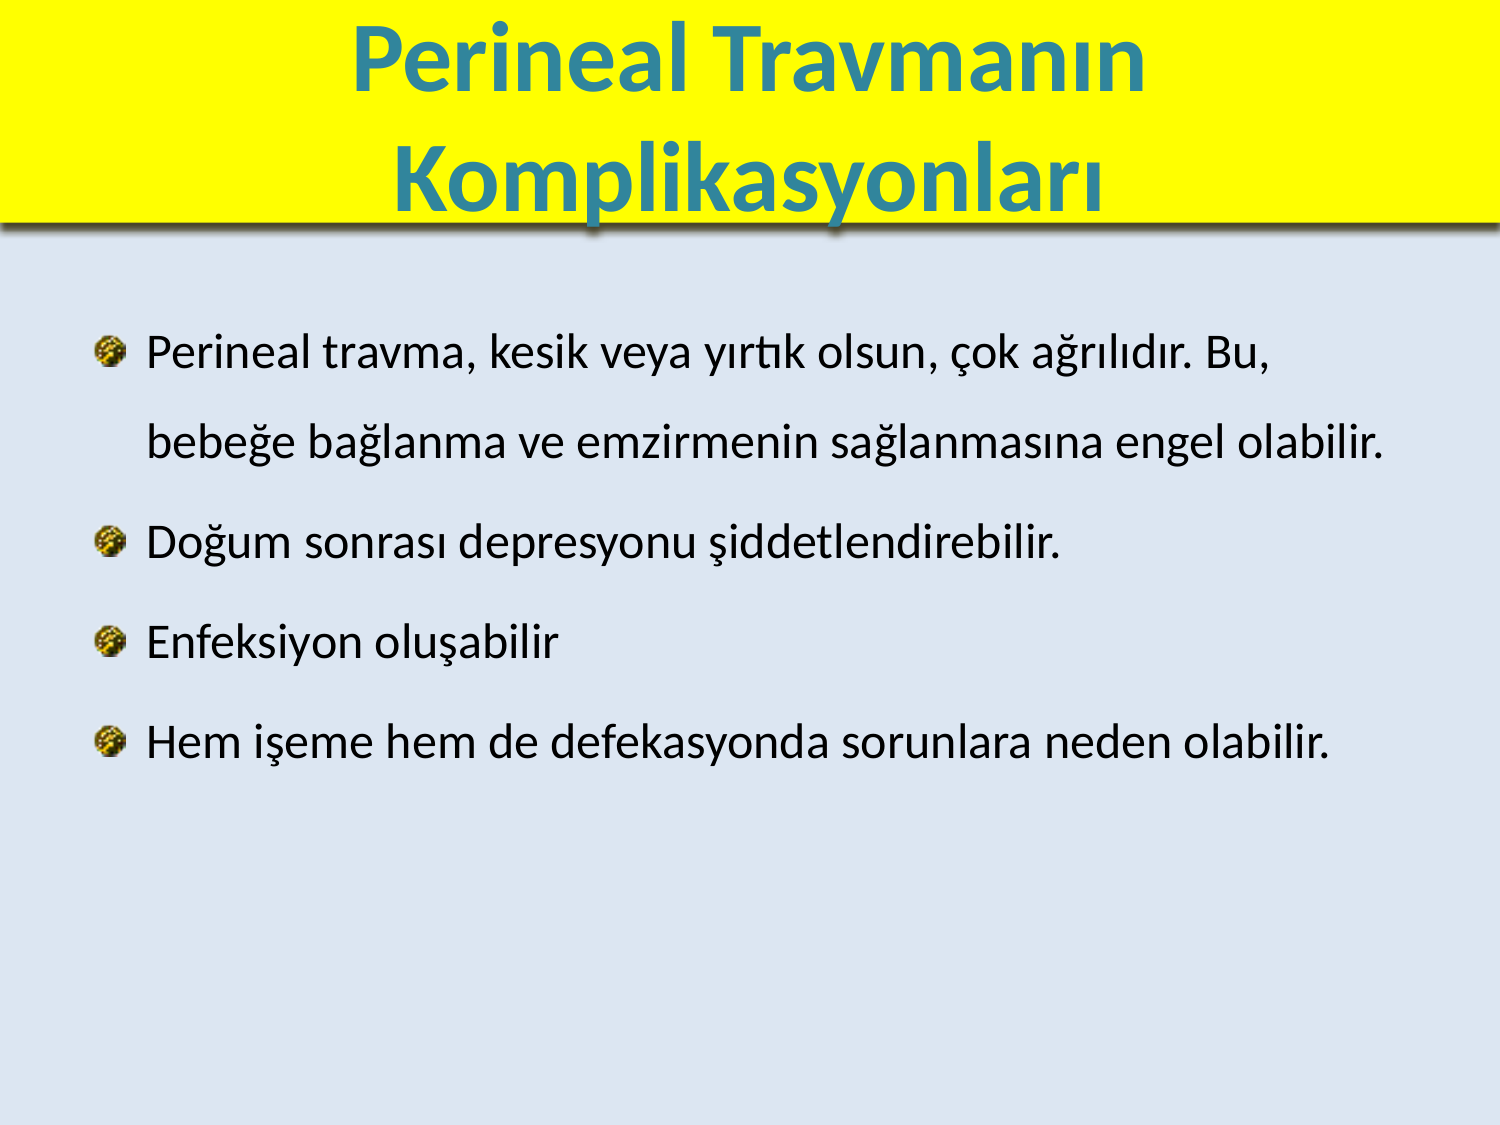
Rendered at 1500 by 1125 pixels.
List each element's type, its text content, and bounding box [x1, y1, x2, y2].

picture [90, 721, 126, 757]
picture [90, 331, 126, 367]
list Perineal travma, kesik veya yırtık olsun, çok ağrılıdır. Bu, bebeğe bağlanma ve emzirmenin sağlanmasına engel olabilir. Doğum sonrası depresyonu şiddetlendirebilir. Enfeksiyon oluşabilir Hem işeme hem de defekasyonda sorunlara neden olabilir. [75, 281, 1425, 1005]
title Perineal Travmanın Komplikasyonları [0, 0, 1500, 223]
picture [90, 521, 126, 557]
picture [90, 621, 126, 657]
